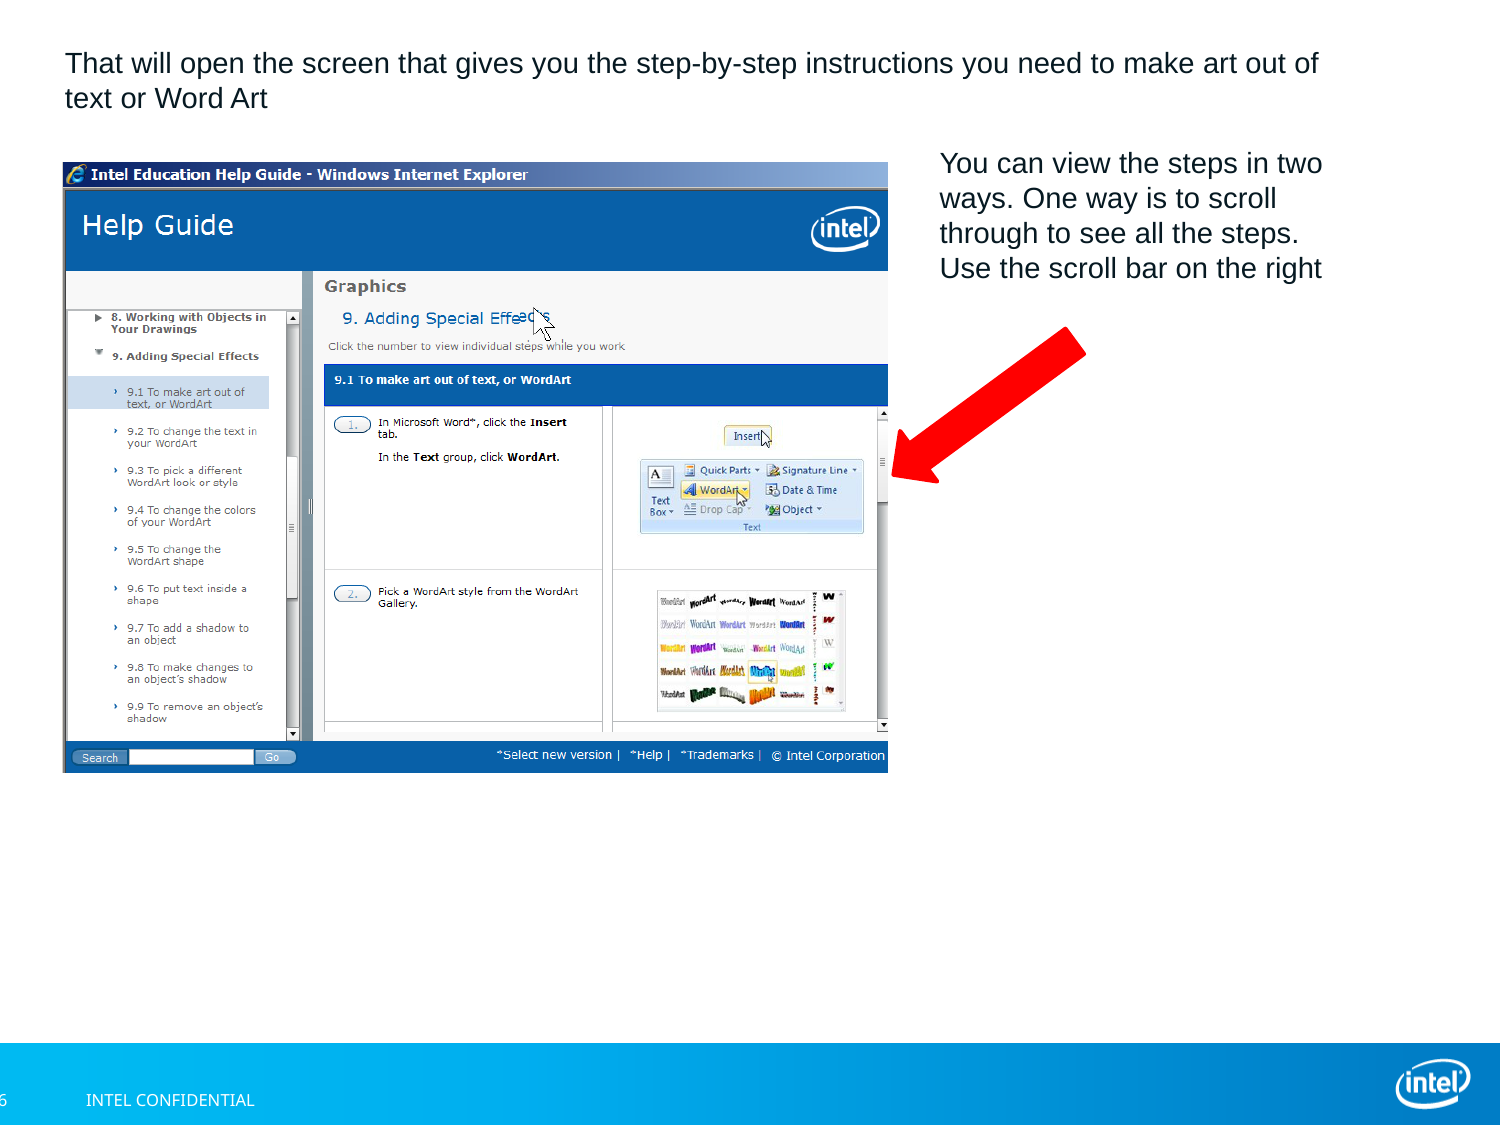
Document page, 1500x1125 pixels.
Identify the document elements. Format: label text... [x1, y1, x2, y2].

picture [1245, 1043, 1252, 1125]
picture [62, 162, 888, 773]
picture [1324, 1043, 1500, 1125]
picture [1289, 1043, 1296, 1125]
text_box You can view the steps in two ways. One way is to scroll through to see all the steps. Use the scroll bar on the right [924, 137, 1375, 292]
text_box [891, 326, 1087, 484]
picture [1307, 1043, 1314, 1125]
text_box That will open the screen that gives you the step-by-step instructions you need to make art out of text or Word Art [49, 37, 1338, 123]
